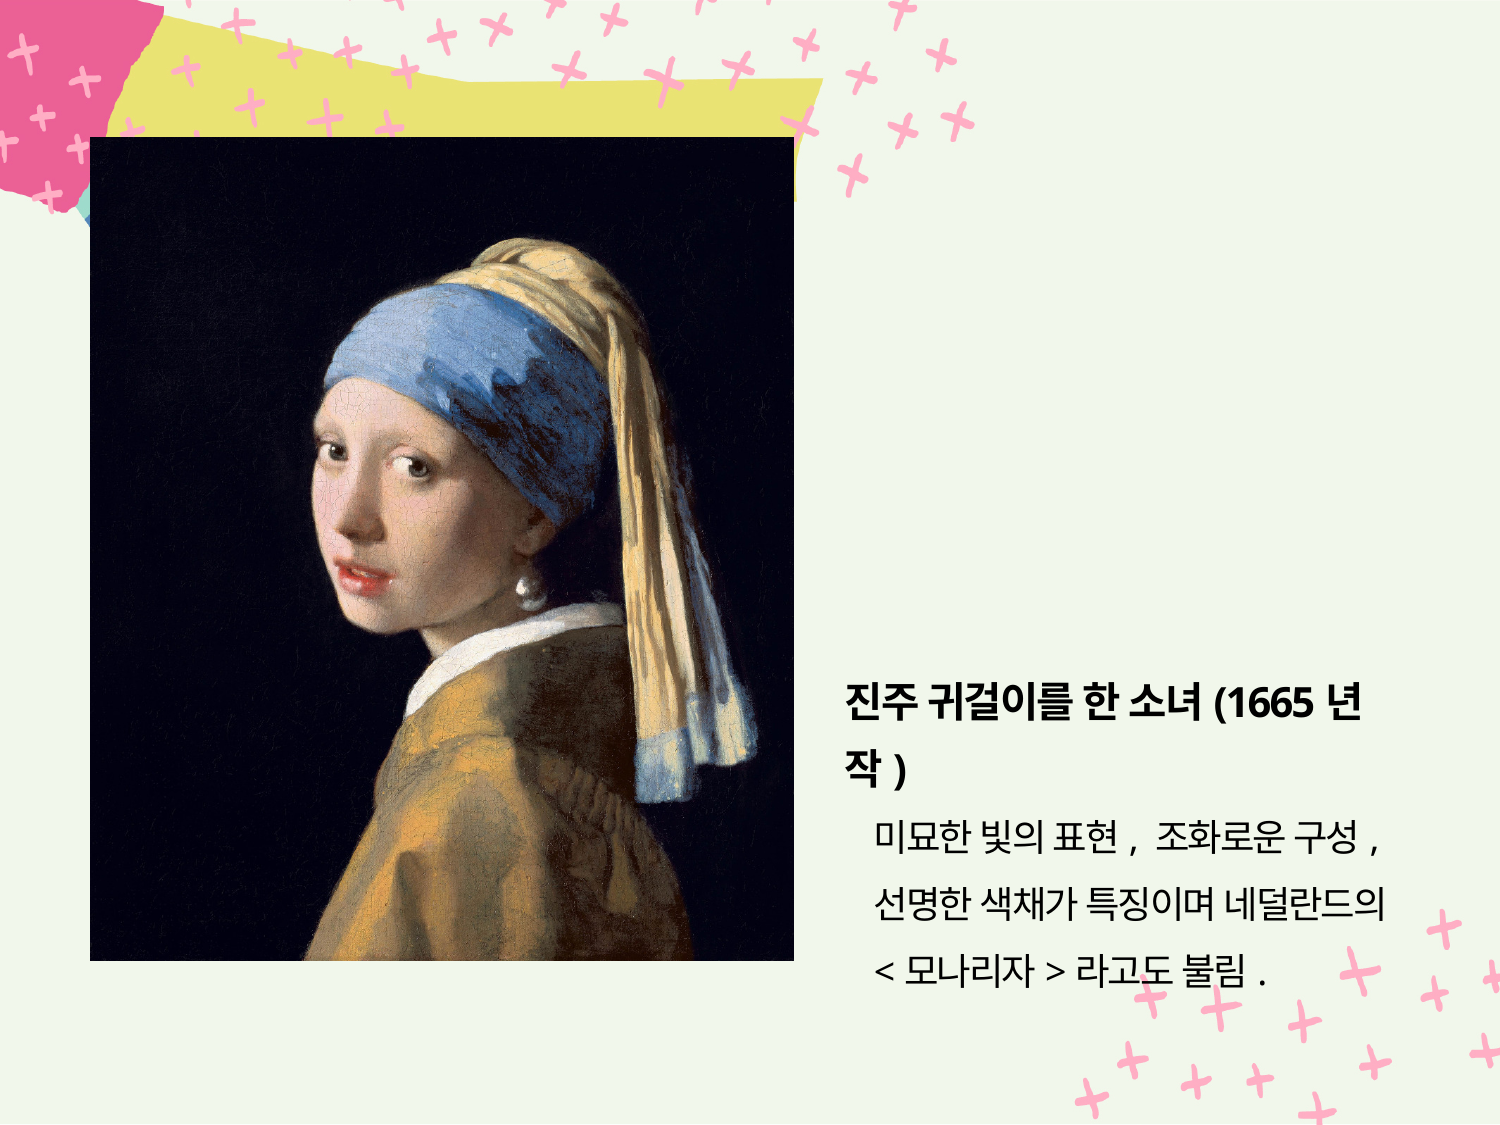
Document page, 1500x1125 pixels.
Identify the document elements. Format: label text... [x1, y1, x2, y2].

text_box 진주 귀걸이를 한 소녀(1665년 작) 미묘한 빛의 표현, 조화로운 구성, 선명한 색채가 특징이며 네덜란드의 <모나리자>라고도 불림. [844, 659, 1412, 993]
picture [0, 0, 1500, 1125]
